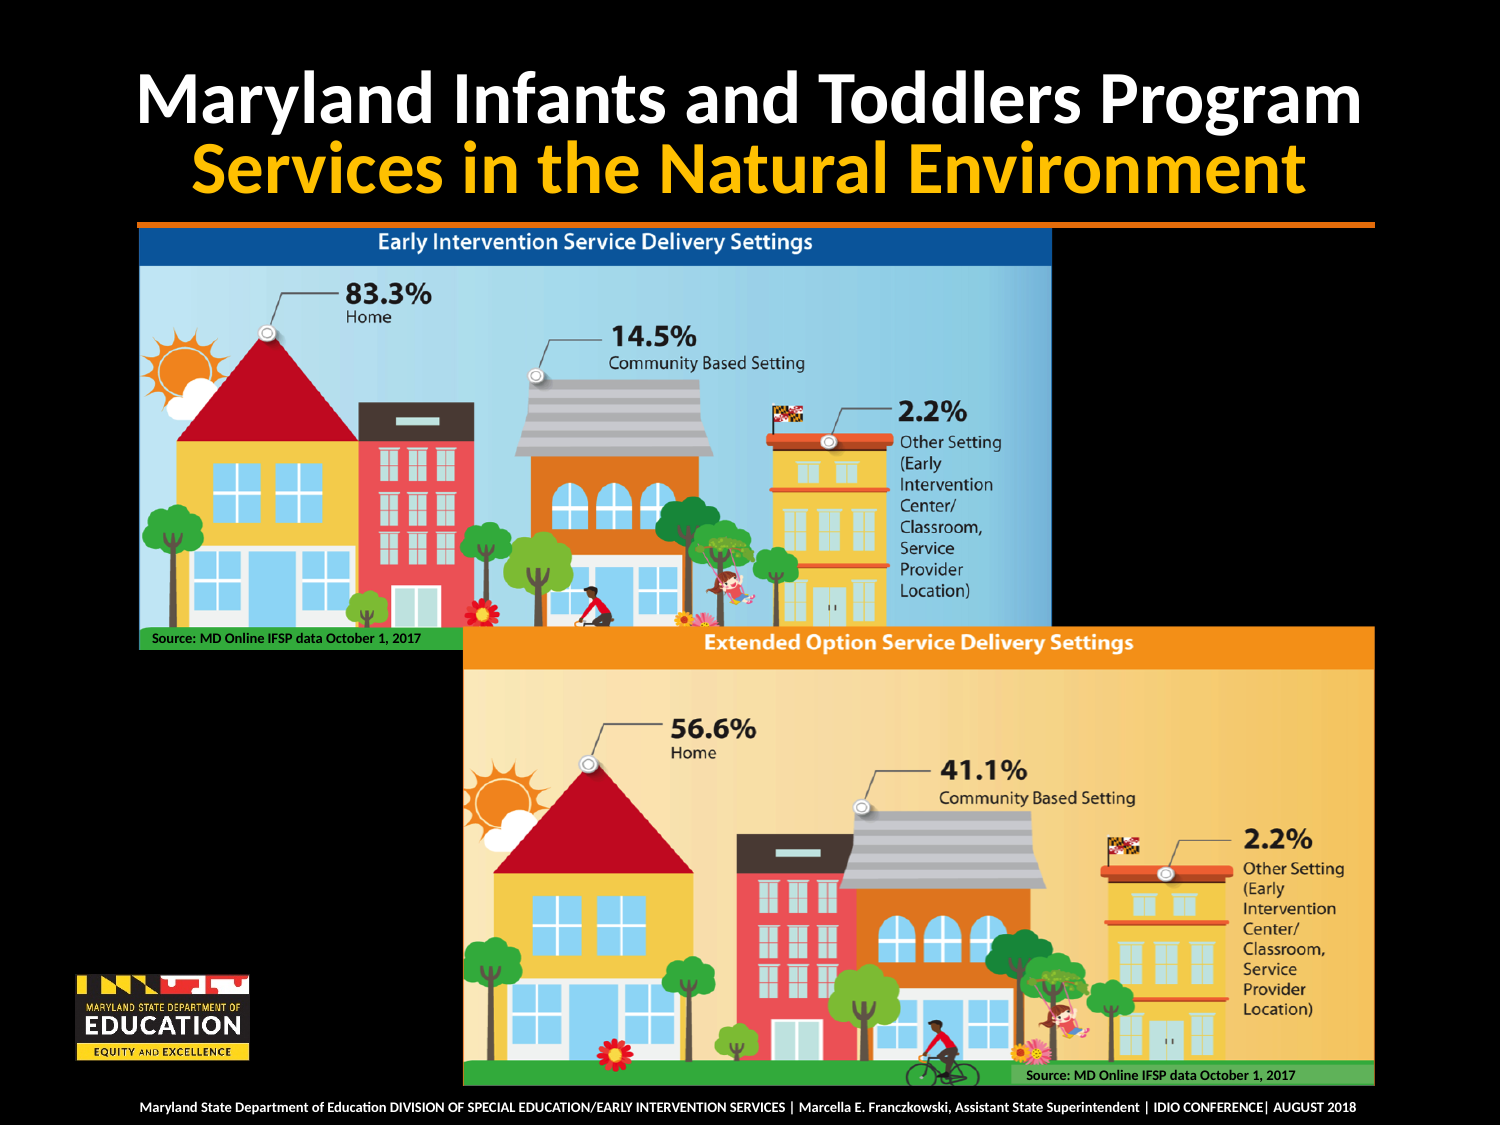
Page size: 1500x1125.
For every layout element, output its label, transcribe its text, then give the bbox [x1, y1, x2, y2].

picture [74, 974, 251, 1062]
text_box Maryland State Department of Education DIVISION OF SPECIAL EDUCATION/EARLY INTERVENTION SERVICES | Marcella E. Franczkowski, Assistant State Superintendent | IDIO CONFERENCE| AUGUST 2018 [0, 1087, 1500, 1125]
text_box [137, 232, 1053, 651]
picture [462, 624, 1376, 1087]
title Maryland Infants and Toddlers Program Services in the Natural Environment [103, 59, 1397, 278]
